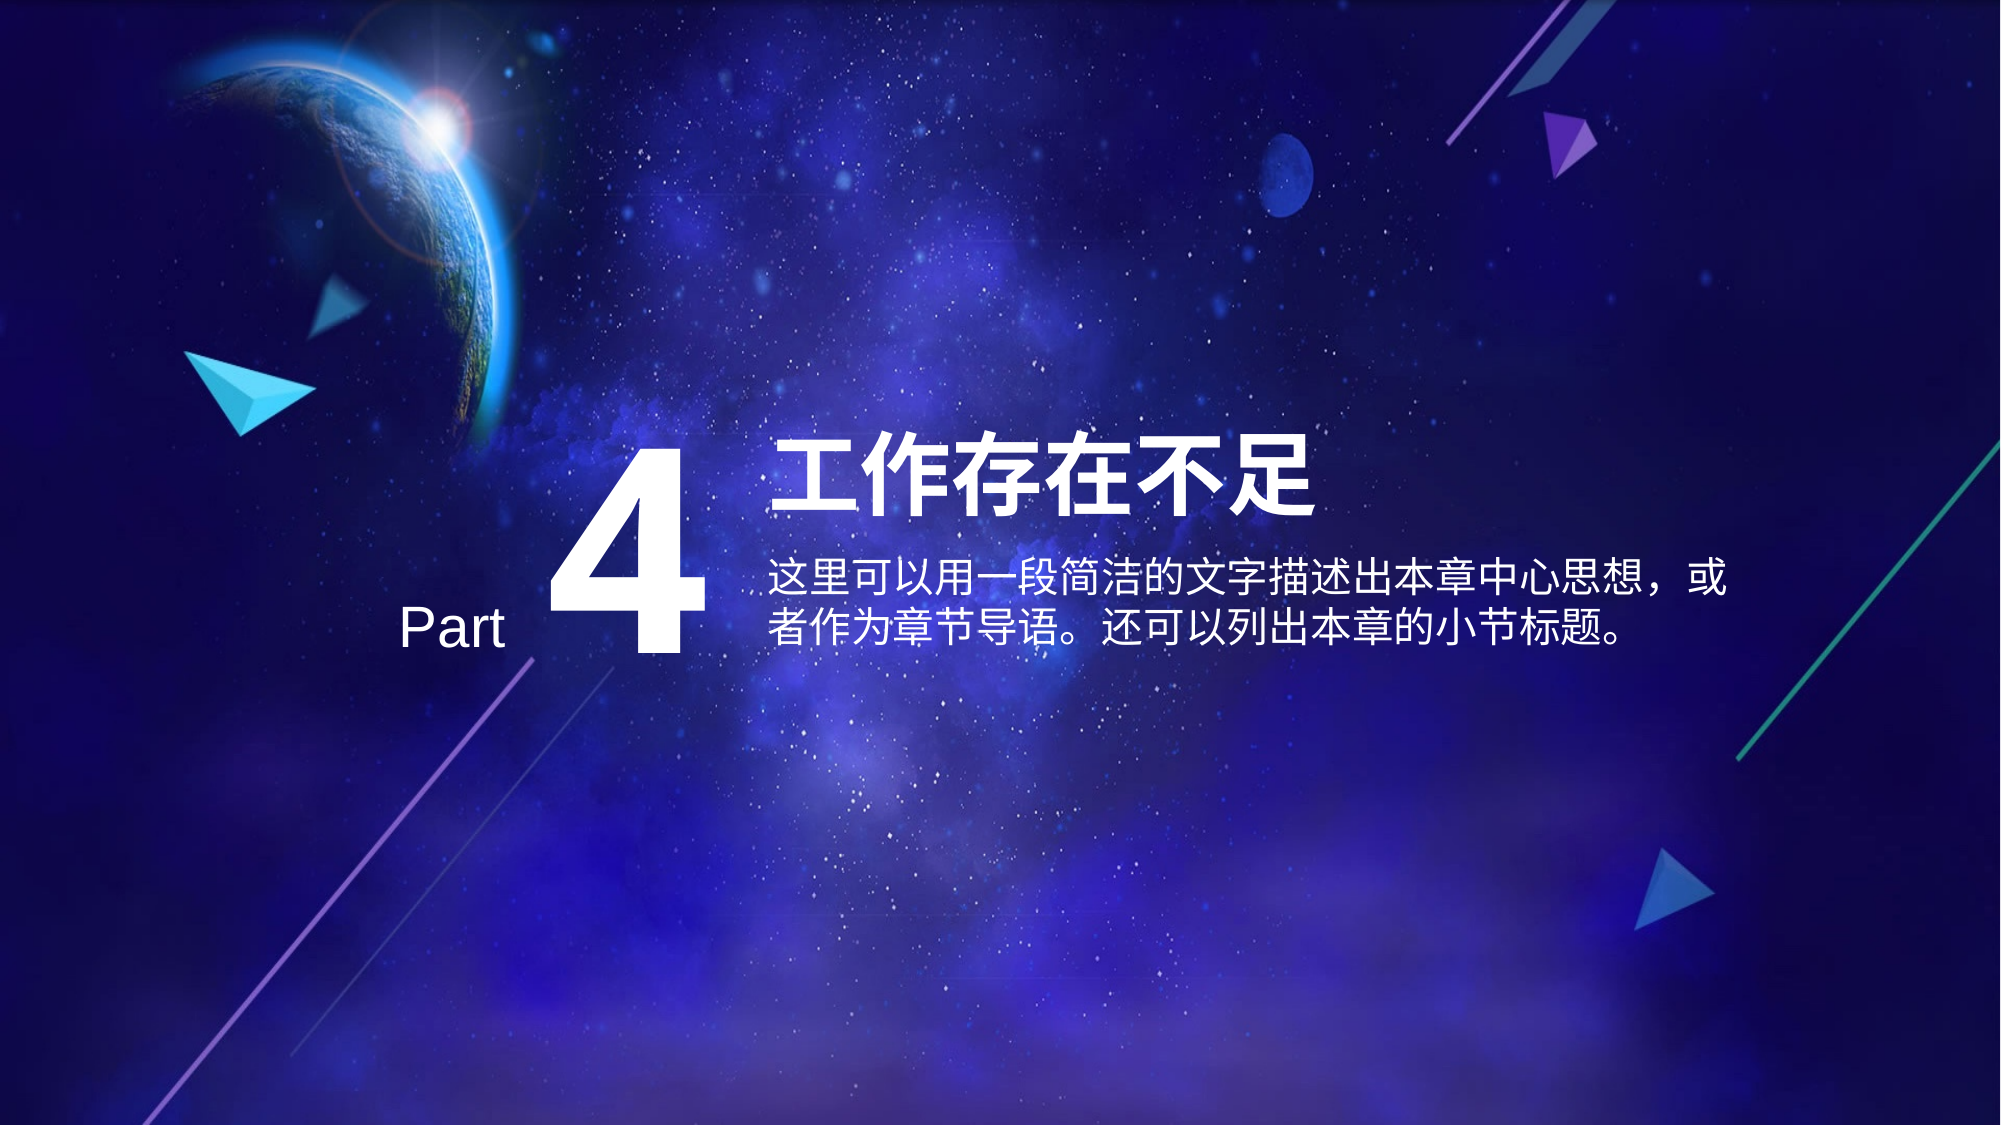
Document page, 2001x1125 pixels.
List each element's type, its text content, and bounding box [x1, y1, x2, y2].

text_box 4 [531, 360, 725, 719]
text_box 这里可以用一段简洁的文字描述出本章中心思想，或者作为章节导语。还可以列出本章的小节标题。 [752, 542, 1780, 658]
picture [0, 0, 2001, 1125]
text_box 工作存在不足 [753, 409, 1518, 535]
text_box Part [383, 581, 522, 667]
